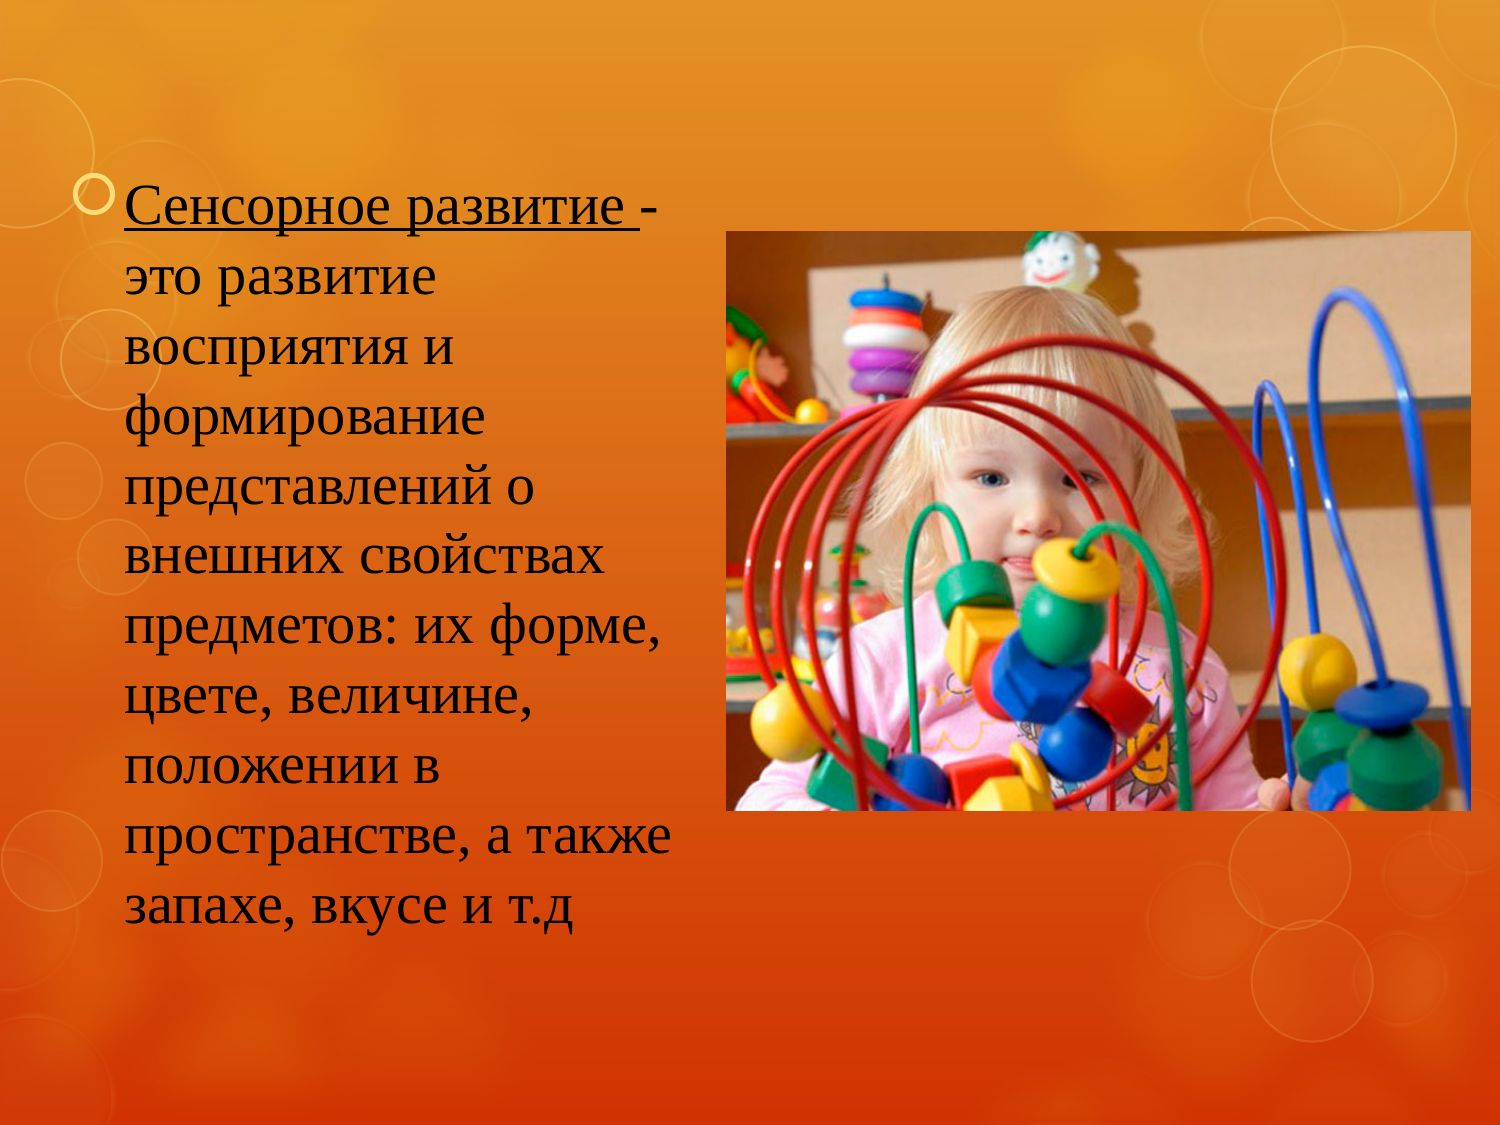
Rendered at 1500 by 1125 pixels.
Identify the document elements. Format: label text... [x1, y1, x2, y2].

picture [725, 231, 1472, 812]
list Сенсорное развитие - это развитие восприятия и формирование представлений о внешних свойствах предметов: их форме, цвете, величине, положении в пространстве, а также запахе, вкусе и т.д [53, 66, 727, 1035]
